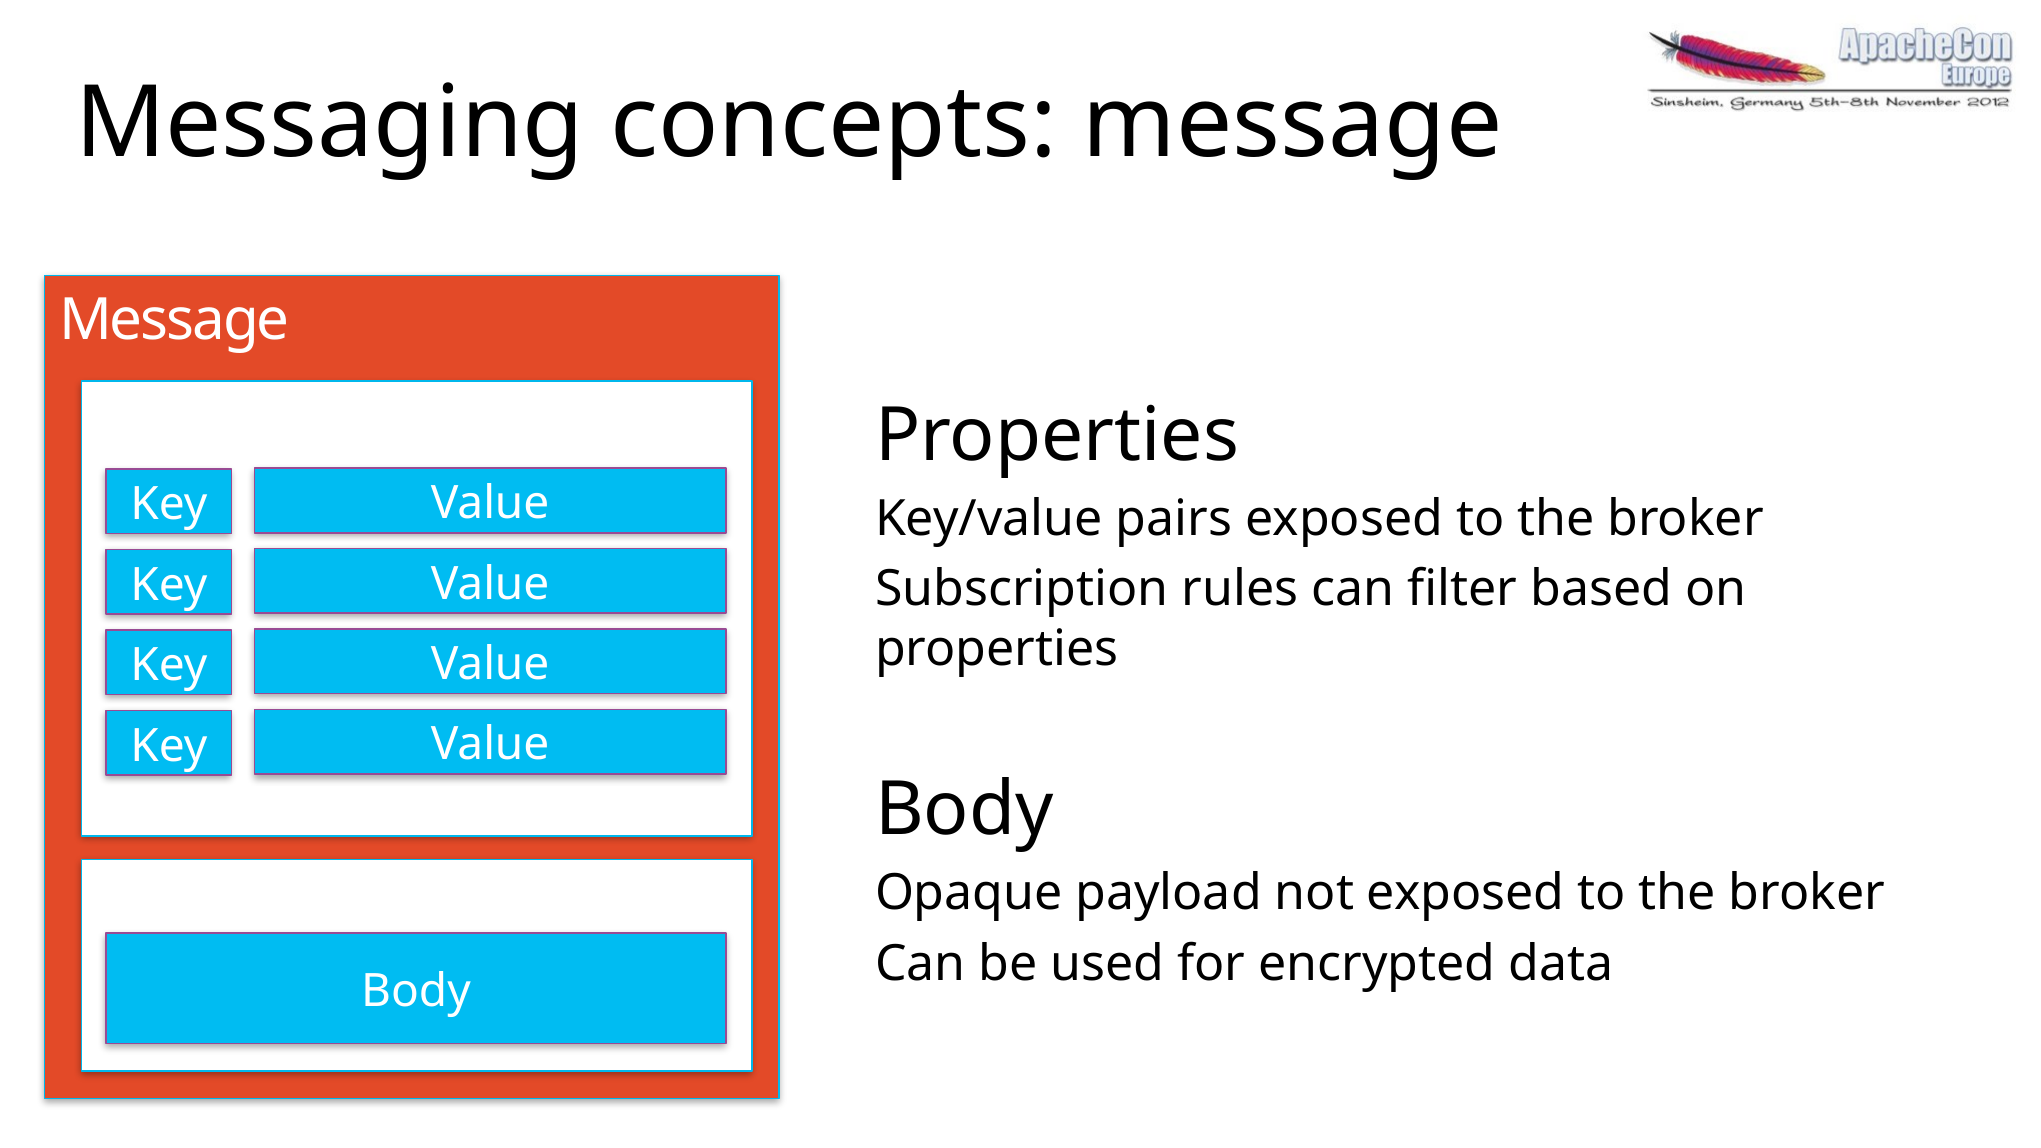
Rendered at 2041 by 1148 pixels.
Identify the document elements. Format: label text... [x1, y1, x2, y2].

list Properties Key/value pairs exposed to the broker Subscription rules can filter based on properties Body Opaque payload not exposed to the broker Can be used for encrypted data [845, 361, 1997, 1099]
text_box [44, 275, 780, 1099]
picture [1615, 0, 2041, 130]
title Messaging concepts: message [45, 48, 1996, 199]
